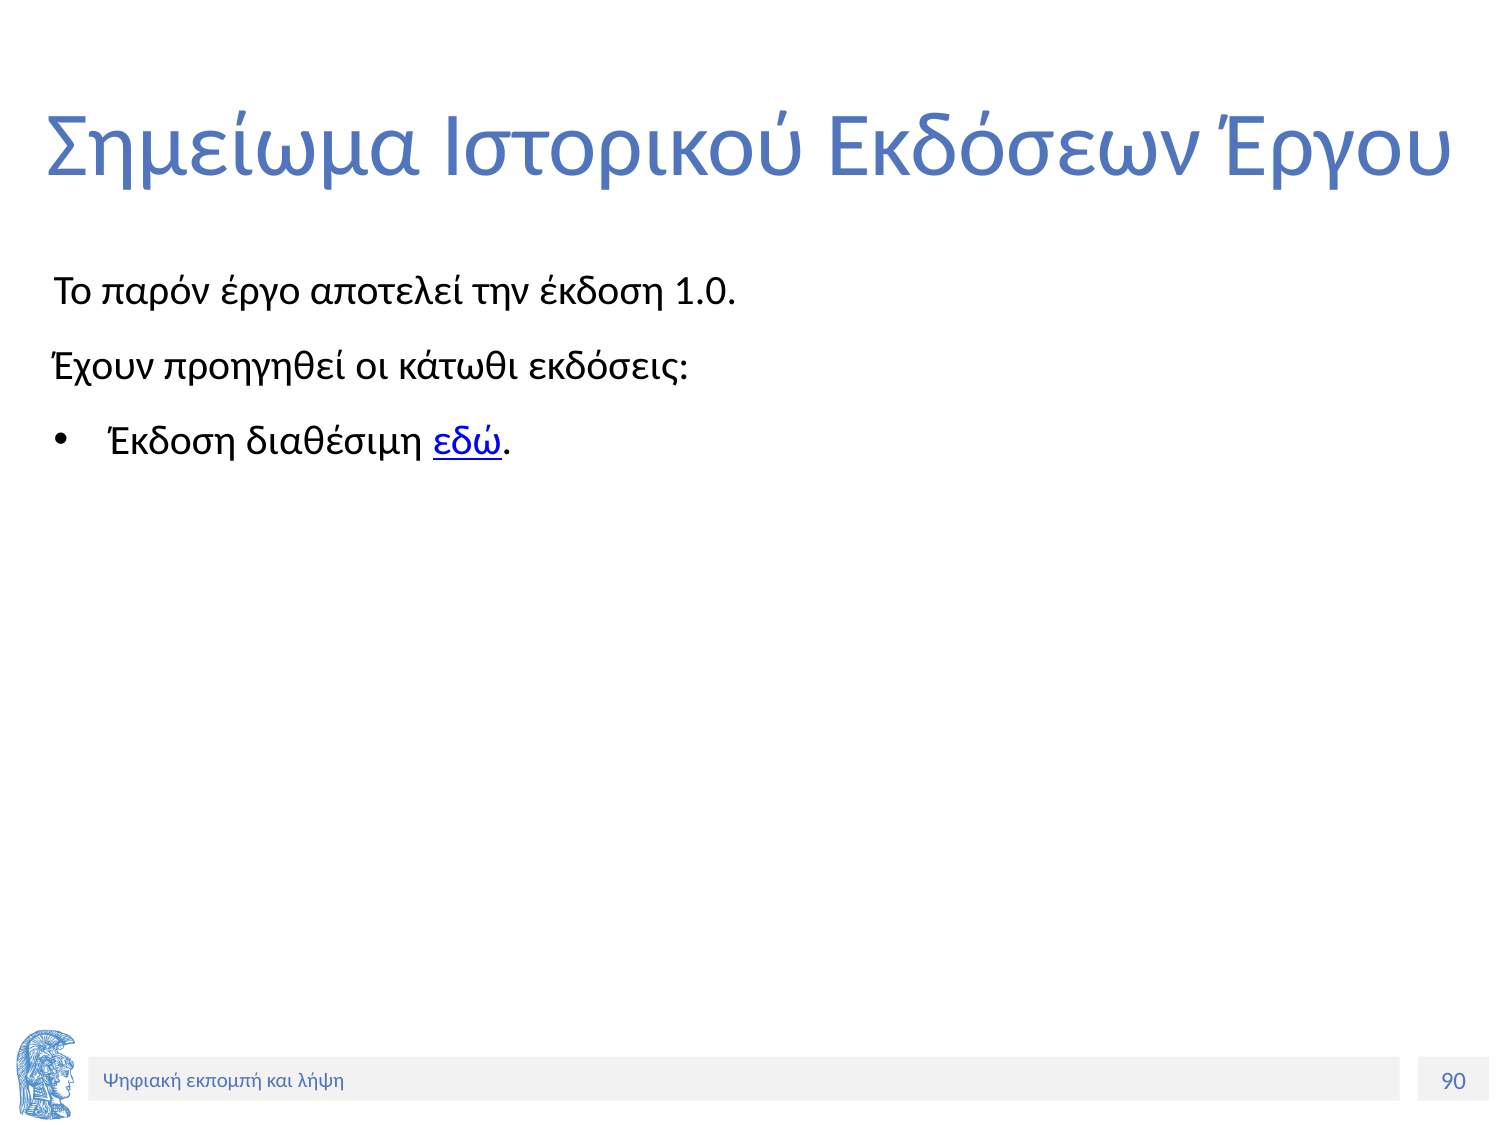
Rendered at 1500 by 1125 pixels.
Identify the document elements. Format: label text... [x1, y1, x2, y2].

list Το παρόν έργο αποτελεί την έκδοση 1.0. Έχουν προηγηθεί οι κάτωθι εκδόσεις: Έκδοση διαθέσιμη εδώ. [38, 255, 1447, 998]
title Σημείωμα Ιστορικού Εκδόσεων Έργου [0, 45, 1500, 233]
picture [9, 1026, 81, 1120]
